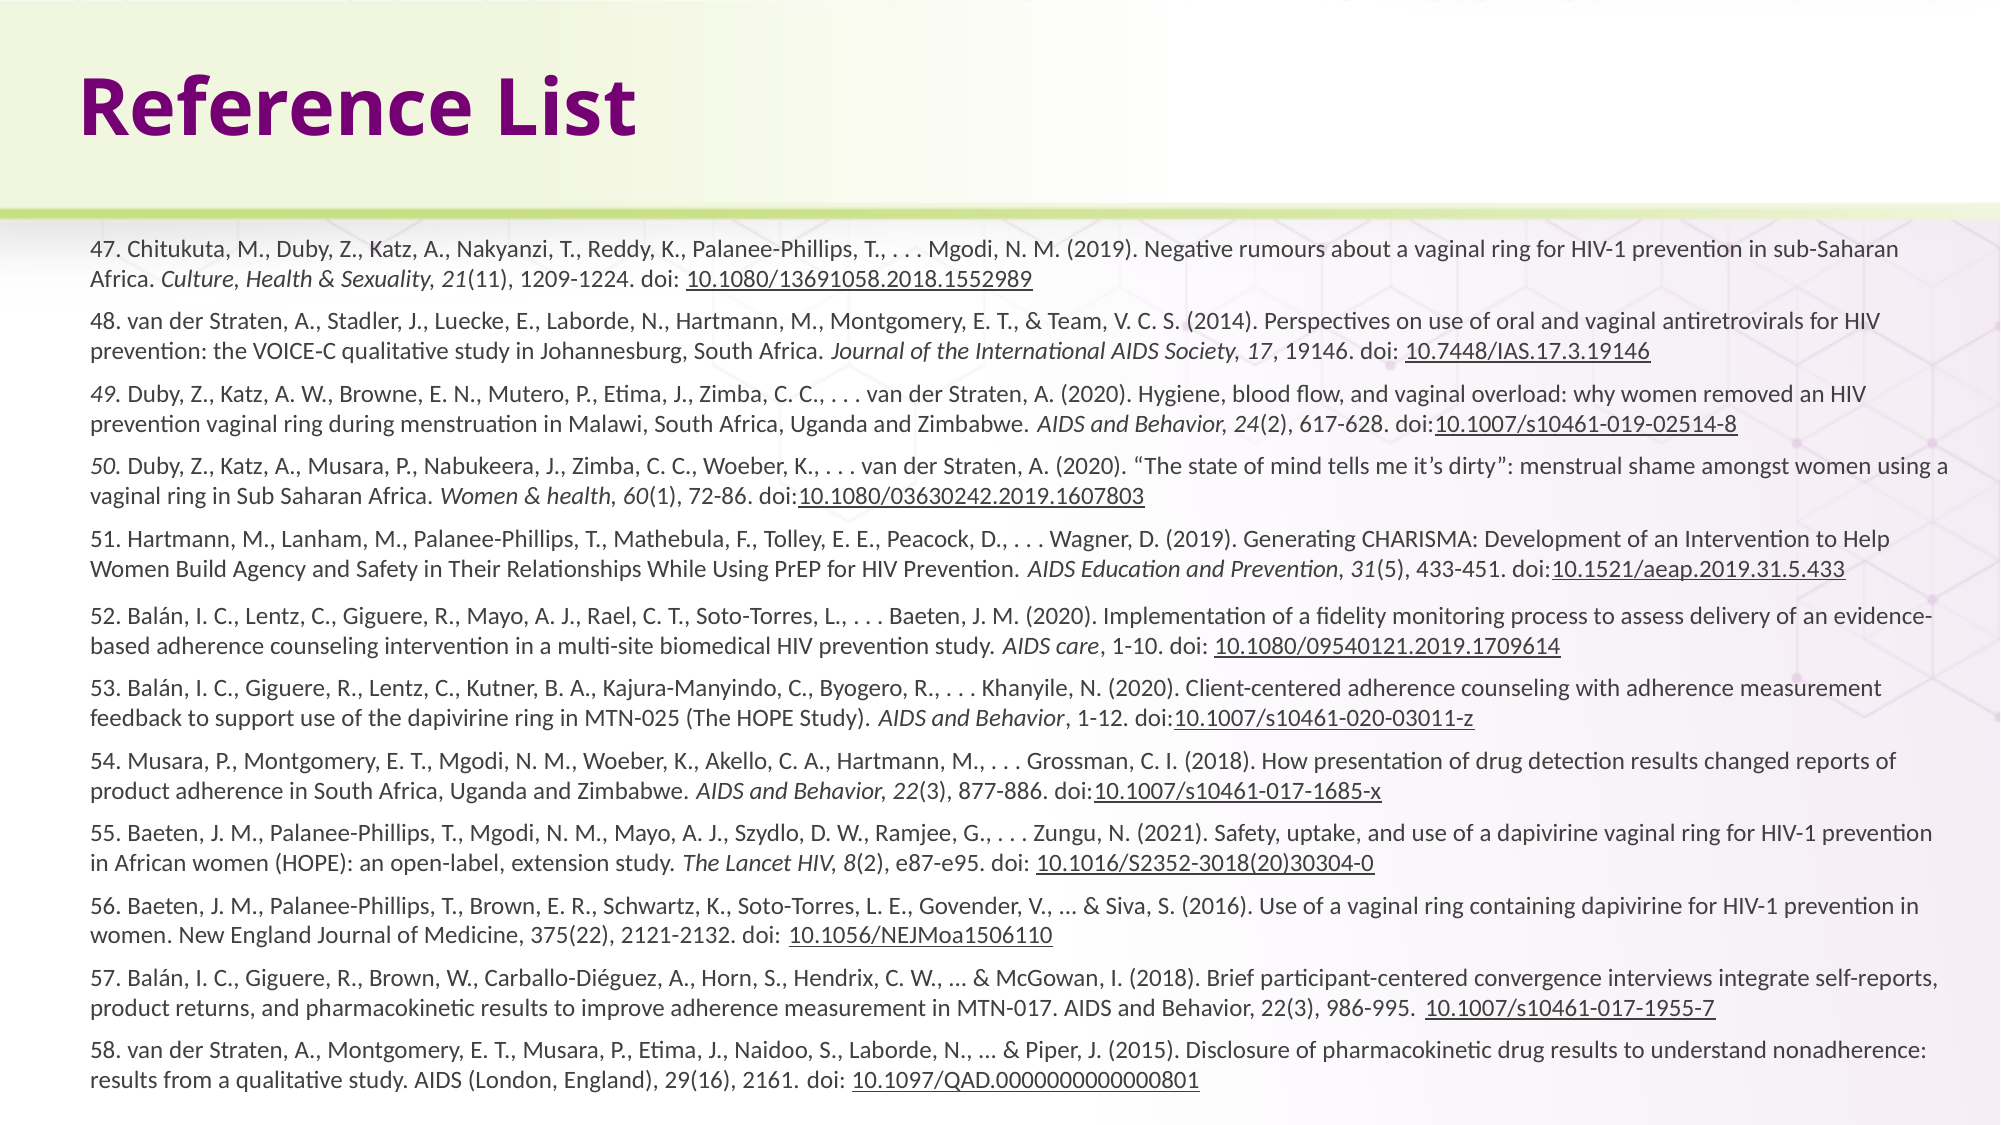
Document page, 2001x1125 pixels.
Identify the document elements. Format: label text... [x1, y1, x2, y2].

list 47. Chitukuta, M., Duby, Z., Katz, A., Nakyanzi, T., Reddy, K., Palanee-Phillips, T., . . . Mgodi, N. M. (2019). Negative rumours about a vaginal ring for HIV-1 prevention in sub-Saharan Africa. Culture, Health & Sexuality, 21(11), 1209-1224. doi: 10.1080/13691058.2018.1552989 48. van der Straten, A., Stadler, J., Luecke, E., Laborde, N., Hartmann, M., Montgomery, E. T., & Team, V. C. S. (2014). Perspectives on use of oral and vaginal antiretrovirals for HIV prevention: the VOICE‐C qualitative study in Johannesburg, South Africa. Journal of the International AIDS Society, 17, 19146. doi: 10.7448/IAS.17.3.19146 49. Duby, Z., Katz, A. W., Browne, E. N., Mutero, P., Etima, J., Zimba, C. C., . . . van der Straten, A. (2020). Hygiene, blood flow, and vaginal overload: why women removed an HIV prevention vaginal ring during menstruation in Malawi, South Africa, Uganda and Zimbabwe. AIDS and Behavior, 24(2), 617-628. doi:10.1007/s10461-019-02514-8 50. Duby, Z., Katz, A., Musara, P., Nabukeera, J., Zimba, C. C., Woeber, K., . . . van der Straten, A. (2020). “The state of mind tells me it’s dirty”: menstrual shame amongst women using a vaginal ring in Sub Saharan Africa. Women & health, 60(1), 72-86. doi:10.1080/03630242.2019.1607803 51. Hartmann, M., Lanham, M., Palanee-Phillips, T., Mathebula, F., Tolley, E. E., Peacock, D., . . . Wagner, D. (2019). Generating CHARISMA: Development of an Intervention to Help Women Build Agency and Safety in Their Relationships While Using PrEP for HIV Prevention. AIDS Education and Prevention, 31(5), 433-451. doi:10.1521/aeap.2019.31.5.433 52. Balán, I. C., Lentz, C., Giguere, R., Mayo, A. J., Rael, C. T., Soto-Torres, L., . . . Baeten, J. M. (2020). Implementation of a fidelity monitoring process to assess delivery of an evidence-based adherence counseling intervention in a multi-site biomedical HIV prevention study. AIDS care, 1-10. doi: 10.1080/09540121.2019.1709614 53. Balán, I. C., Giguere, R., Lentz, C., Kutner, B. A., Kajura-Manyindo, C., Byogero, R., . . . Khanyile, N. (2020). Client-centered adherence counseling with adherence measurement feedback to support use of the dapivirine ring in MTN-025 (The HOPE Study). AIDS and Behavior, 1-12. doi:10.1007/s10461-020-03011-z 54. Musara, P., Montgomery, E. T., Mgodi, N. M., Woeber, K., Akello, C. A., Hartmann, M., . . . Grossman, C. I. (2018). How presentation of drug detection results changed reports of product adherence in South Africa, Uganda and Zimbabwe. AIDS and Behavior, 22(3), 877-886. doi:10.1007/s10461-017-1685-x 55. Baeten, J. M., Palanee-Phillips, T., Mgodi, N. M., Mayo, A. J., Szydlo, D. W., Ramjee, G., . . . Zungu, N. (2021). Safety, uptake, and use of a dapivirine vaginal ring for HIV-1 prevention in African women (HOPE): an open-label, extension study. The Lancet HIV, 8(2), e87-e95. doi: 10.1016/S2352-3018(20)30304-0 56. Baeten, J. M., Palanee-Phillips, T., Brown, E. R., Schwartz, K., Soto-Torres, L. E., Govender, V., ... & Siva, S. (2016). Use of a vaginal ring containing dapivirine for HIV-1 prevention in women. New England Journal of Medicine, 375(22), 2121-2132. doi: 10.1056/NEJMoa1506110 57. Balán, I. C., Giguere, R., Brown, W., Carballo-Diéguez, A., Horn, S., Hendrix, C. W., ... & McGowan, I. (2018). Brief participant-centered convergence interviews integrate self-reports, product returns, and pharmacokinetic results to improve adherence measurement in MTN-017. AIDS and Behavior, 22(3), 986-995. 10.1007/s10461-017-1955-7 58. van der Straten, A., Montgomery, E. T., Musara, P., Etima, J., Naidoo, S., Laborde, N., ... & Piper, J. (2015). Disclosure of pharmacokinetic drug results to understand nonadherence: results from a qualitative study. AIDS (London, England), 29(16), 2161. doi: 10.1097/QAD.0000000000000801 [75, 224, 1975, 1125]
title Reference List [62, 24, 1863, 184]
picture [0, 0, 2001, 1125]
